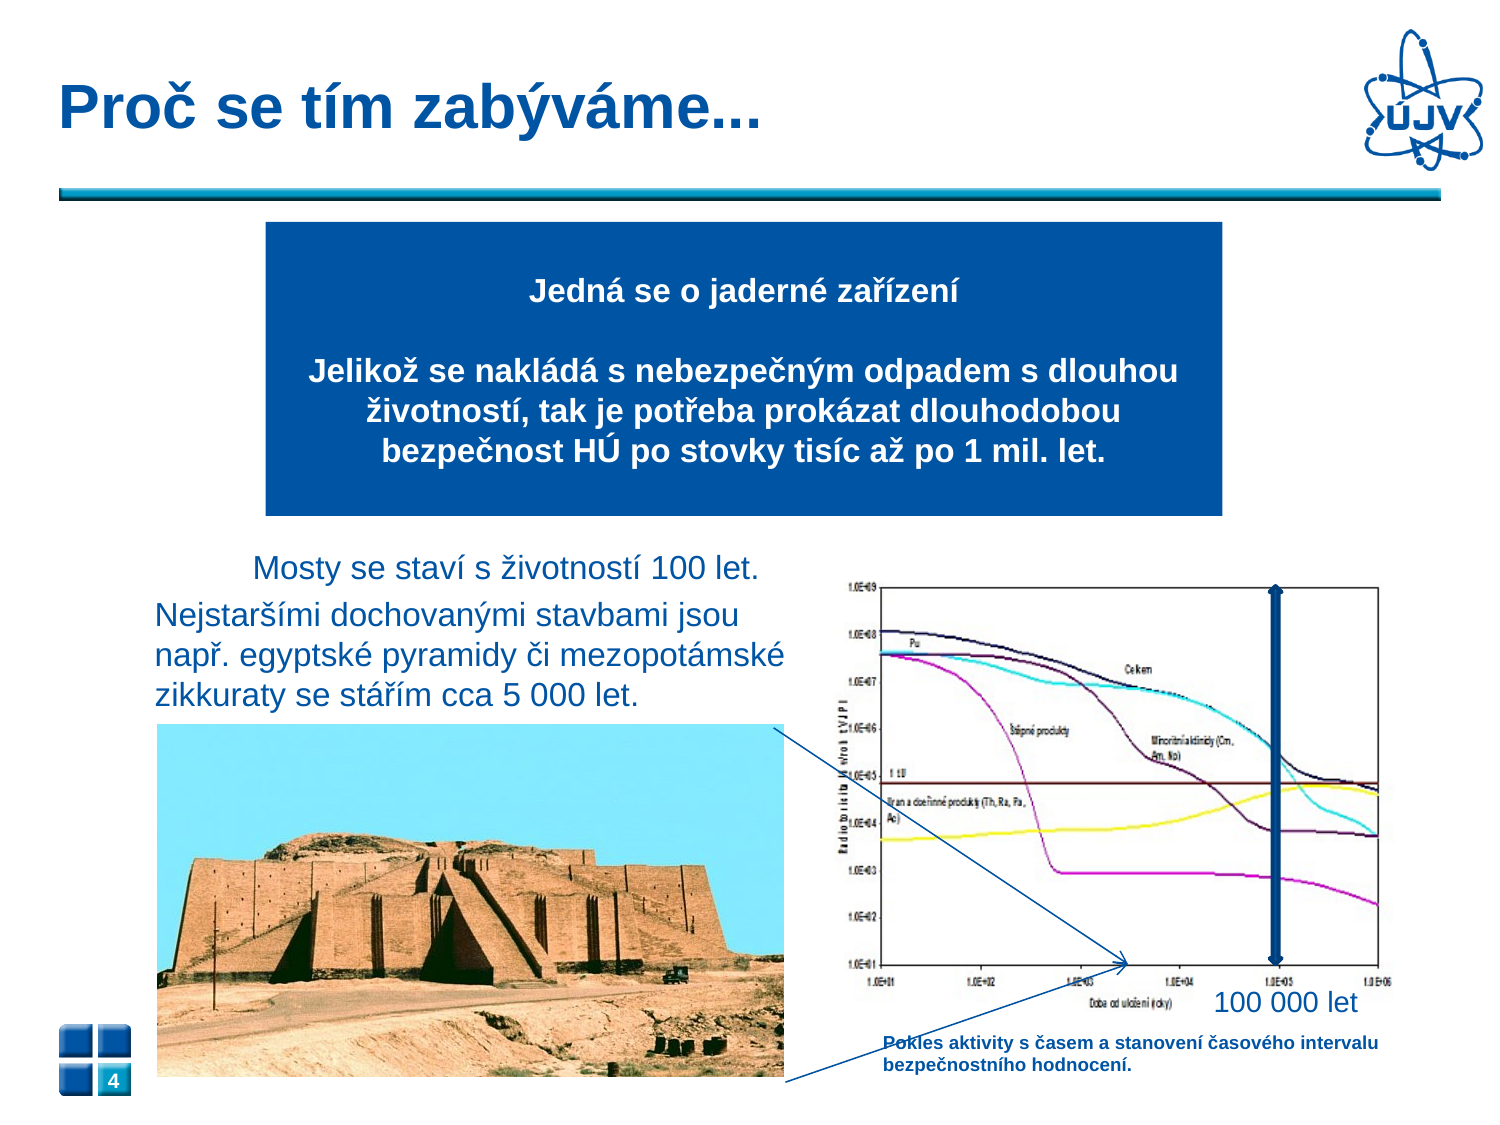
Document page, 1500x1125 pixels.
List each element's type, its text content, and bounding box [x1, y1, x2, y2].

picture [1364, 29, 1483, 171]
text_box Pokles aktivity s časem a stanovení časového intervalu bezpečnostního hodnocení. [1132, 1023, 1400, 1083]
picture [59, 1024, 131, 1096]
picture [62, 188, 1441, 196]
title Proč se tím zabýváme... [58, 29, 1312, 178]
picture [832, 573, 1412, 1012]
text_box 100 000 let [1198, 975, 1483, 1026]
text_box Nejstaršími dochovanými stavbami jsou např. egyptské pyramidy či mezopotámské zikkuraty se stářím cca 5 000 let. [64, 586, 815, 721]
picture [157, 724, 785, 1078]
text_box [785, 963, 1129, 1083]
text_box Mosty se staví s životností 100 let. [162, 538, 776, 594]
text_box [773, 727, 1129, 965]
text_box Jedná se o jaderné zařízení Jelikož se nakládá s nebezpečným odpadem s dlouhou životností, tak je potřeba prokázat dlouhodobou bezpečnost HÚ po stovky tisíc až po 1 mil. let. [265, 221, 1223, 516]
